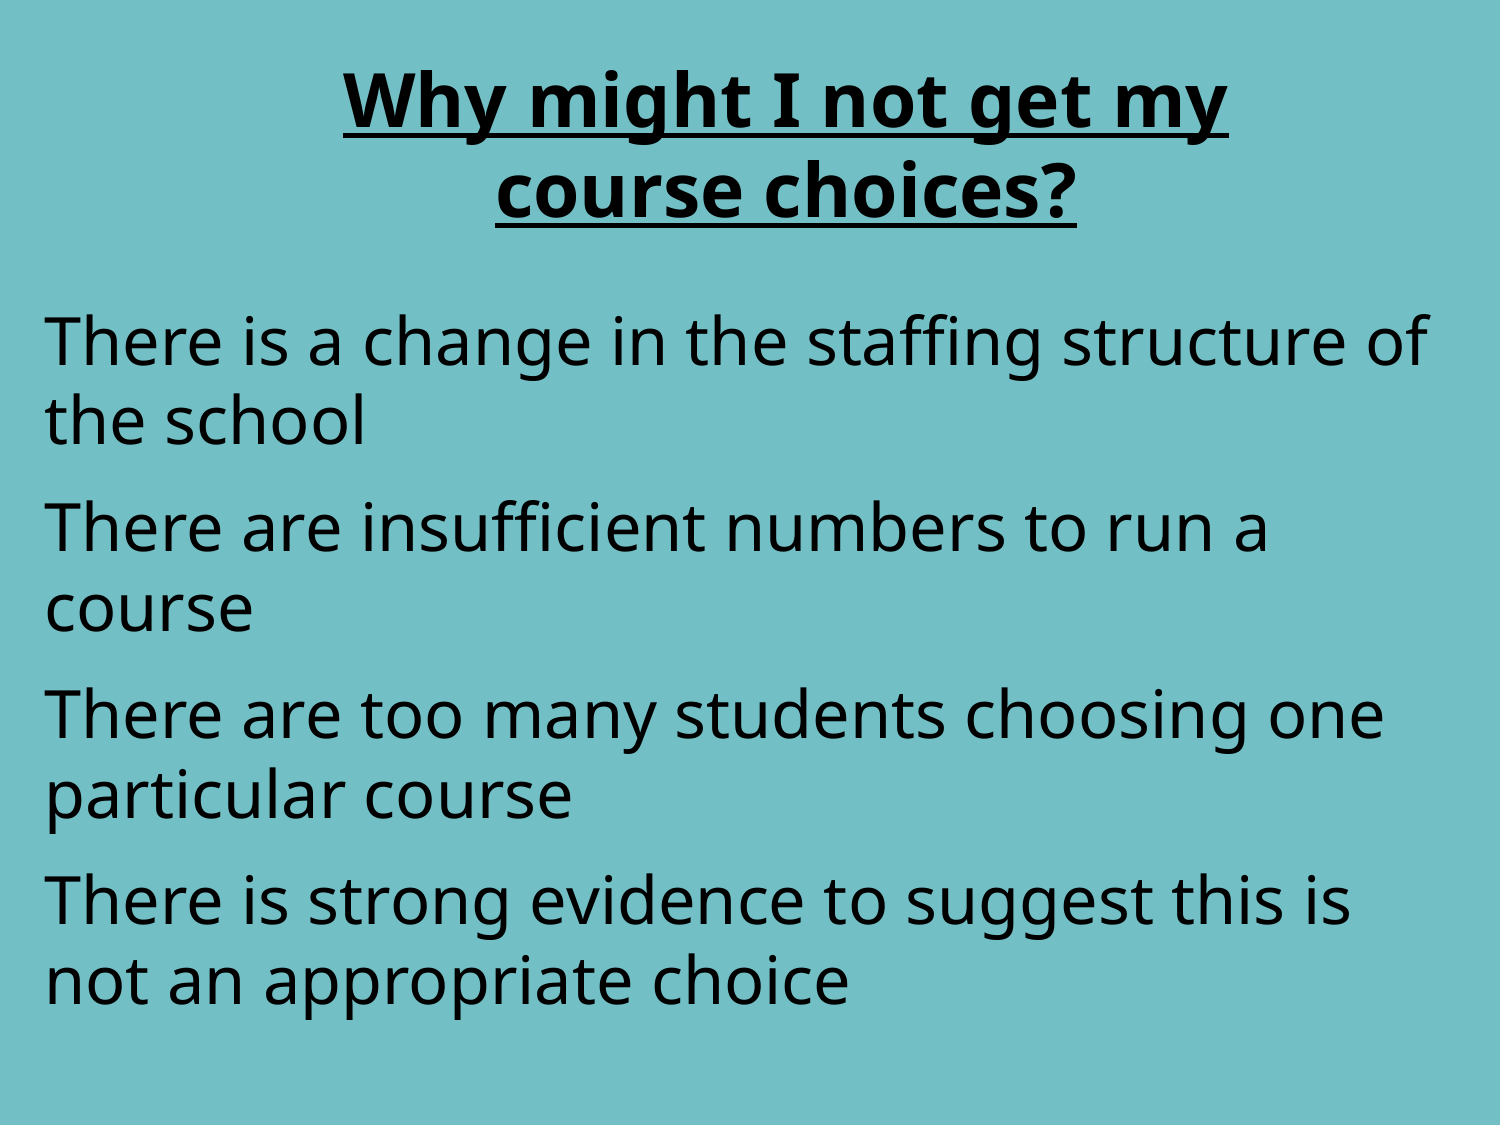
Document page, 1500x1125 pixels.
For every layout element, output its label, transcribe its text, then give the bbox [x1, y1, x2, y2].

title Why might I not get my course choices? [230, 66, 1343, 218]
list There is a change in the staffing structure of the school There are insufficient numbers to run a course There are too many students choosing one particular course There is strong evidence to suggest this is not an appropriate choice [29, 290, 1471, 1012]
